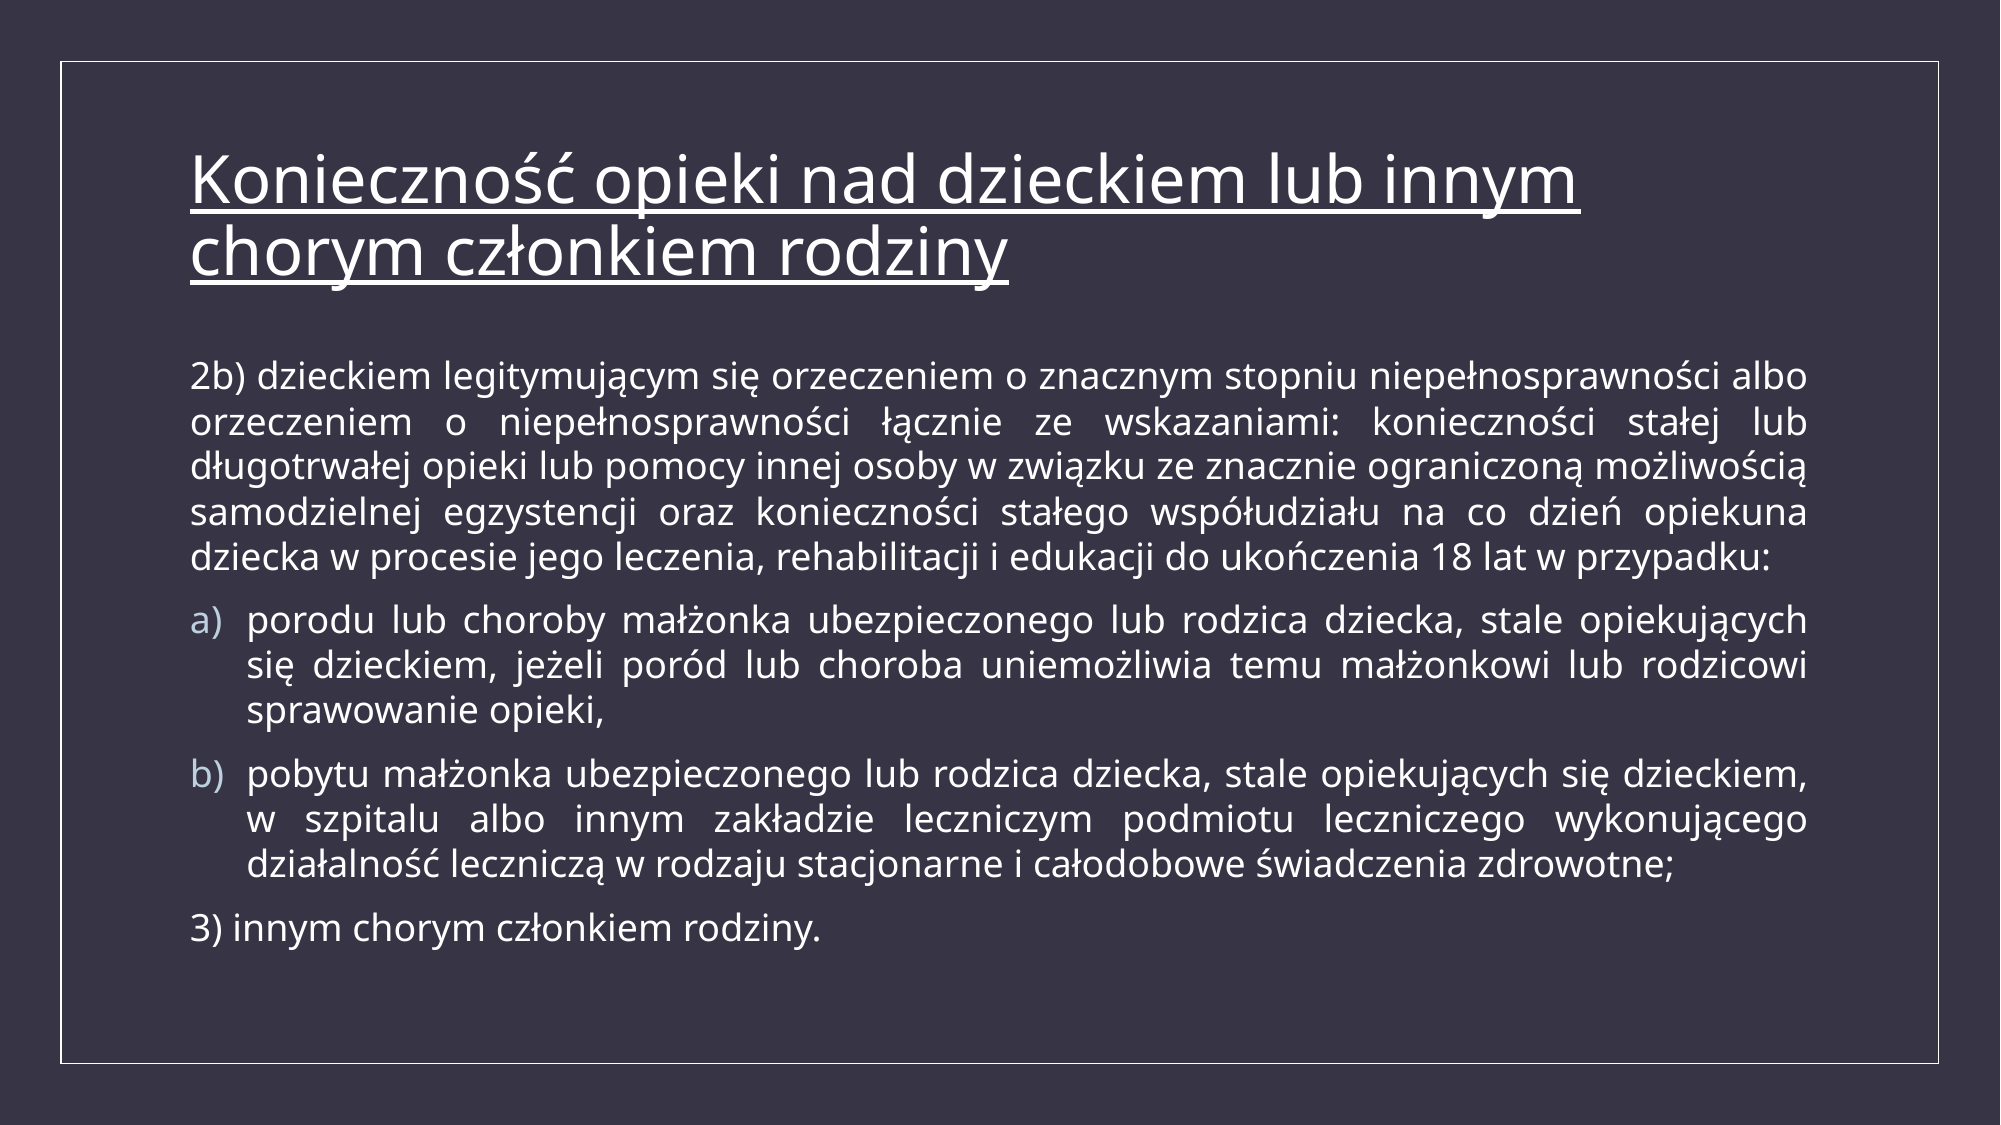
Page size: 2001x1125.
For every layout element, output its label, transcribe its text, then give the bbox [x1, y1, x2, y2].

list 2b) dzieckiem legitymującym się orzeczeniem o znacznym stopniu niepełnosprawności albo orzeczeniem o niepełnosprawności łącznie ze wskazaniami: konieczności stałej lub długotrwałej opieki lub pomocy innej osoby w związku ze znacznie ograniczoną możliwością samodzielnej egzystencji oraz konieczności stałego współudziału na co dzień opiekuna dziecka w procesie jego leczenia, rehabilitacji i edukacji do ukończenia 18 lat w przypadku: porodu lub choroby małżonka ubezpieczonego lub rodzica dziecka, stale opiekujących się dzieckiem, jeżeli poród lub choroba uniemożliwia temu małżonkowi lub rodzicowi sprawowanie opieki, pobytu małżonka ubezpieczonego lub rodzica dziecka, stale opiekujących się dzieckiem, w szpitalu albo innym zakładzie leczniczym podmiotu leczniczego wykonującego działalność leczniczą w rodzaju stacjonarne i całodobowe świadczenia zdrowotne; 3) innym chorym członkiem rodziny. [174, 345, 1825, 990]
title Konieczność opieki nad dzieckiem lub innym chorym członkiem rodziny [174, 105, 1825, 331]
